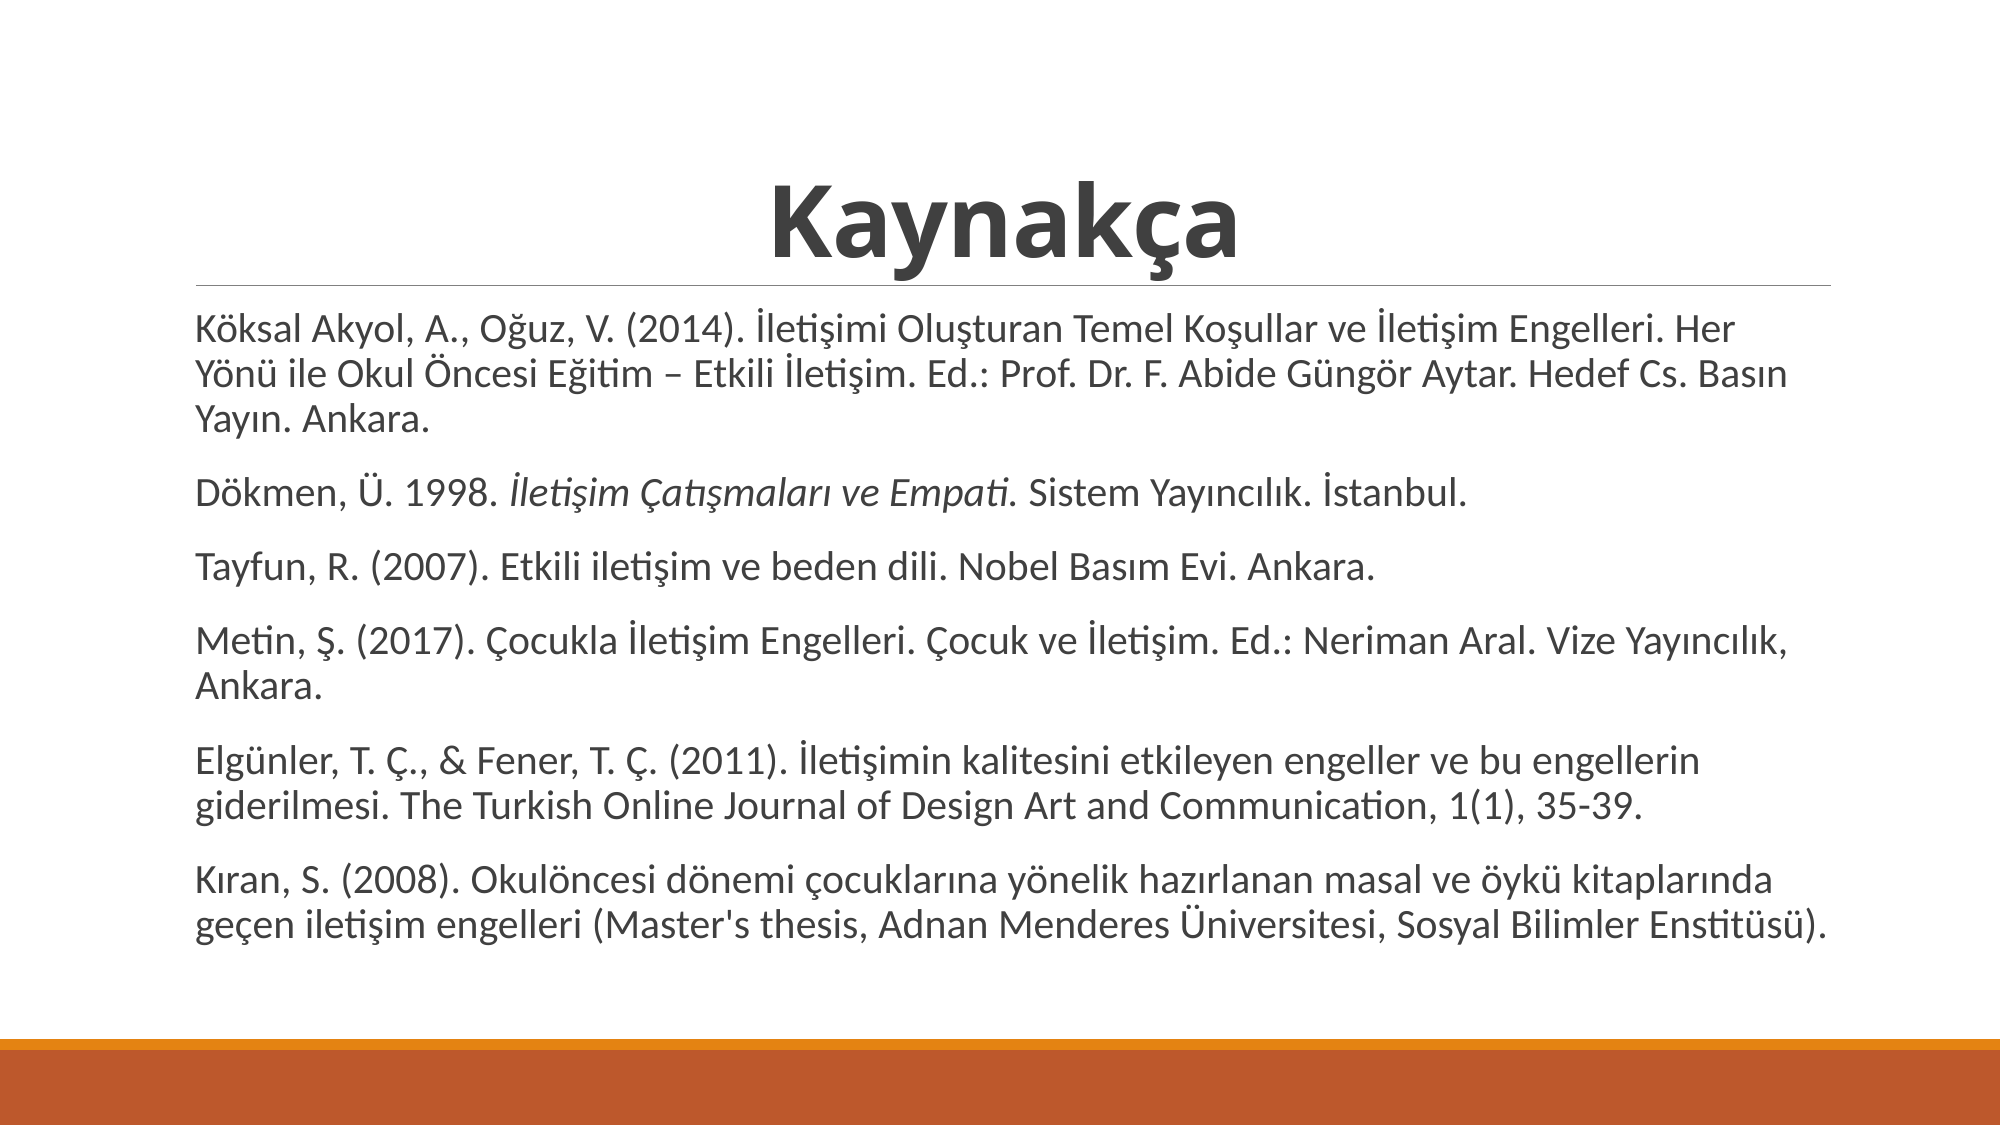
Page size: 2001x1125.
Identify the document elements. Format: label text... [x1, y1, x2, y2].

list Köksal Akyol, A., Oğuz, V. (2014). İletişimi Oluşturan Temel Koşullar ve İletişim Engelleri. Her Yönü ile Okul Öncesi Eğitim – Etkili İletişim. Ed.: Prof. Dr. F. Abide Güngör Aytar. Hedef Cs. Basın Yayın. Ankara. Dökmen, Ü. 1998. İletişim Çatışmaları ve Empati. Sistem Yayıncılık. İstanbul. Tayfun, R. (2007). Etkili iletişim ve beden dili. Nobel Basım Evi. Ankara. Metin, Ş. (2017). Çocukla İletişim Engelleri. Çocuk ve İletişim. Ed.: Neriman Aral. Vize Yayıncılık, Ankara. Elgünler, T. Ç., & Fener, T. Ç. (2011). İletişimin kalitesini etkileyen engeller ve bu engellerin giderilmesi. The Turkish Online Journal of Design Art and Communication, 1(1), 35-39. Kıran, S. (2008). Okulöncesi dönemi çocuklarına yönelik hazırlanan masal ve öykü kitaplarında geçen iletişim engelleri (Master's thesis, Adnan Menderes Üniversitesi, Sosyal Bilimler Enstitüsü). [180, 298, 1830, 959]
title Kaynakça [180, 47, 1830, 285]
